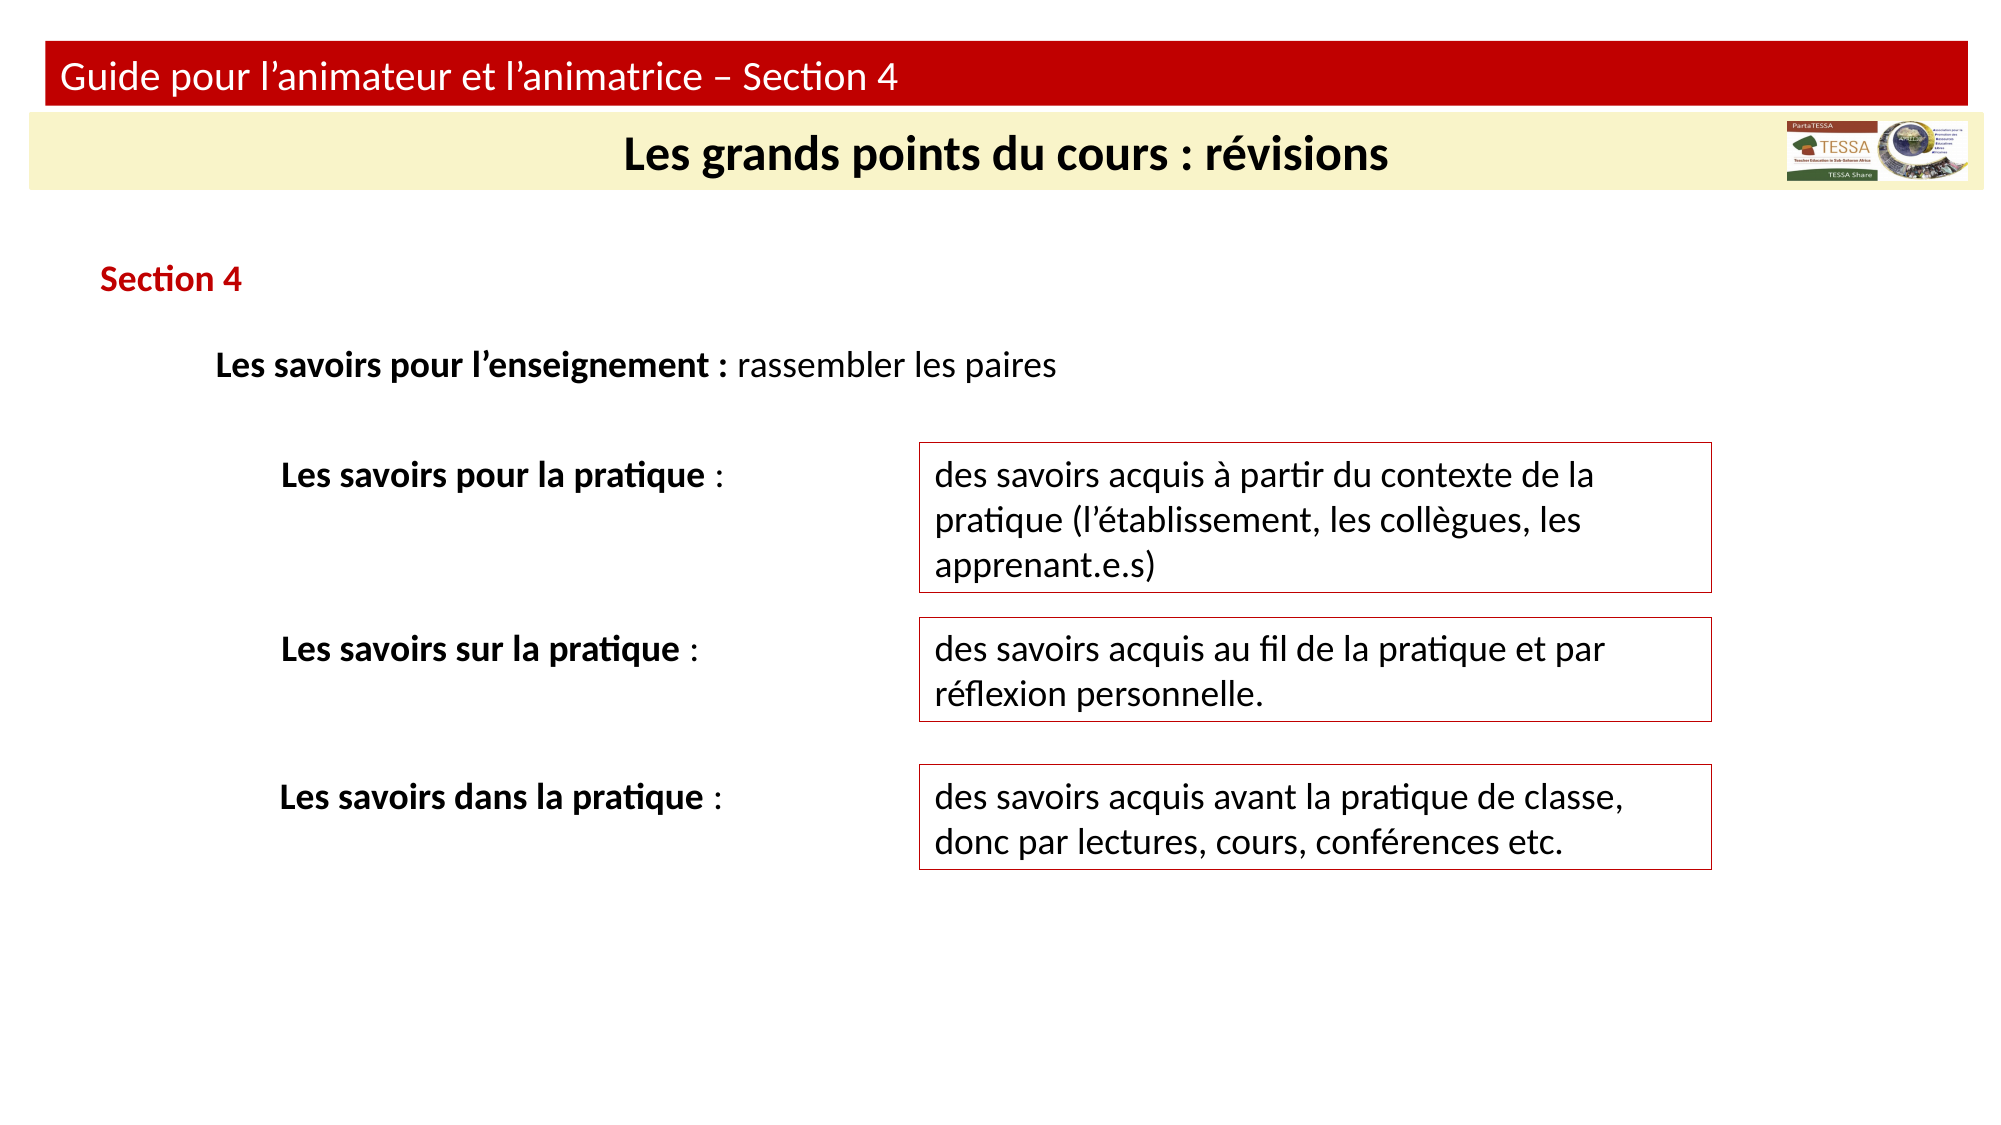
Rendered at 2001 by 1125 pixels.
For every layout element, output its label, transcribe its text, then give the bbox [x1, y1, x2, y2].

text_box Les savoirs sur la pratique : [266, 617, 737, 677]
text_box des savoirs acquis avant la pratique de classe, donc par lectures, cours, conférences etc. [919, 764, 1712, 870]
text_box Les savoirs dans la pratique : [265, 764, 764, 825]
text_box des savoirs acquis au fil de la pratique et par réflexion personnelle. [919, 617, 1712, 722]
text_box Section 4 [85, 246, 287, 307]
picture [1787, 121, 1968, 181]
text_box Les grands points du cours : révisions [31, 113, 1983, 189]
text_box Les savoirs pour l’enseignement : rassembler les paires [201, 333, 1813, 393]
text_box des savoirs acquis à partir du contexte de la pratique (l’établissement, les collègues, les apprenant.e.s) [919, 442, 1712, 593]
text_box Les savoirs pour la pratique : [266, 442, 764, 503]
text_box Guide pour l’animateur et l’animatrice – Section 4 [45, 40, 1968, 106]
